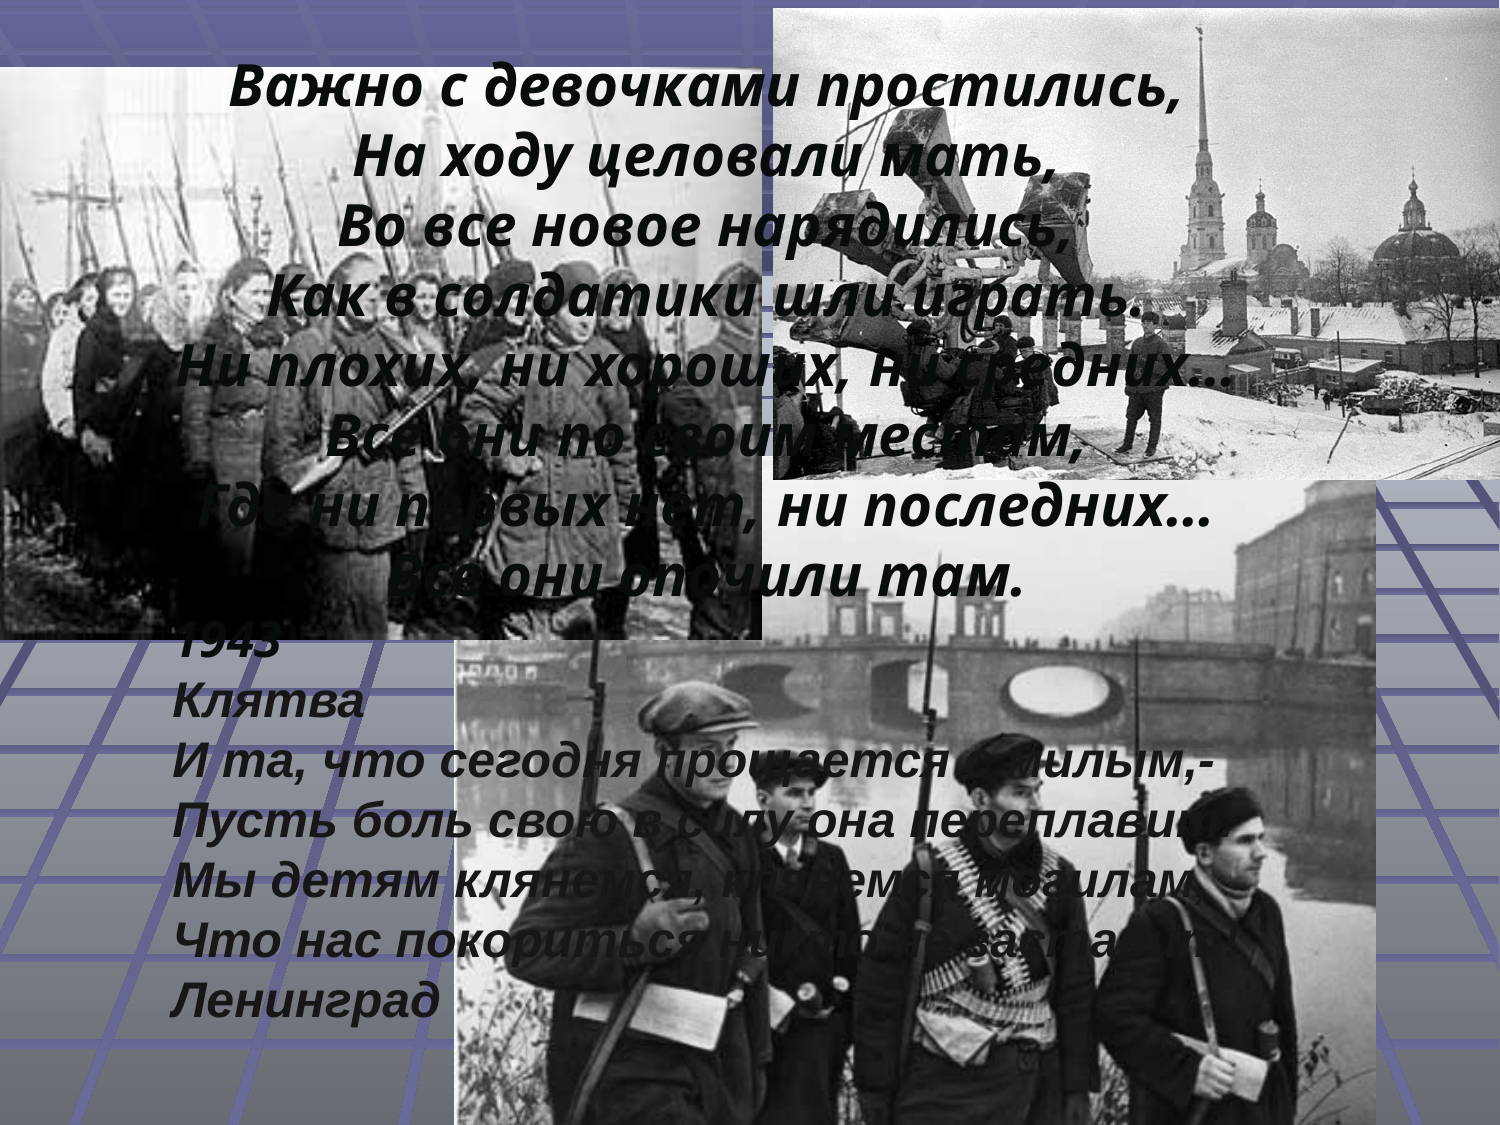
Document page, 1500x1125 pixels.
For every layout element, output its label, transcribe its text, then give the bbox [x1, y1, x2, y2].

text_box Важно с девочками простились, На ходу целовали мать, Во все новое нарядились, Как в солдатики шли играть. Ни плохих, ни хороших, ни средних… Все они по своим местам, Где ни первых нет, ни последних… Все они опочили там. 1943 Клятва И та, что сегодня прощается с милым,- Пусть боль свою в силу она переплавит. Мы детям клянемся, клянемся могилам, Что нас покориться никто не заставит! Ленинград [157, 40, 768, 452]
text_box Важно с девочками простились, На ходу целовали мать, Во все новое нарядились, Как в солдатики шли играть. Ни плохих, ни хороших, ни средних… Все они по своим местам, Где ни первых нет, ни последних… Все они опочили там. 1943 Клятва И та, что сегодня прощается с милым,- Пусть боль свою в силу она переплавит. Мы детям клянемся, клянемся могилам, Что нас покориться никто не заставит! Ленинград [157, 648, 449, 1105]
picture [0, 8, 1500, 1125]
